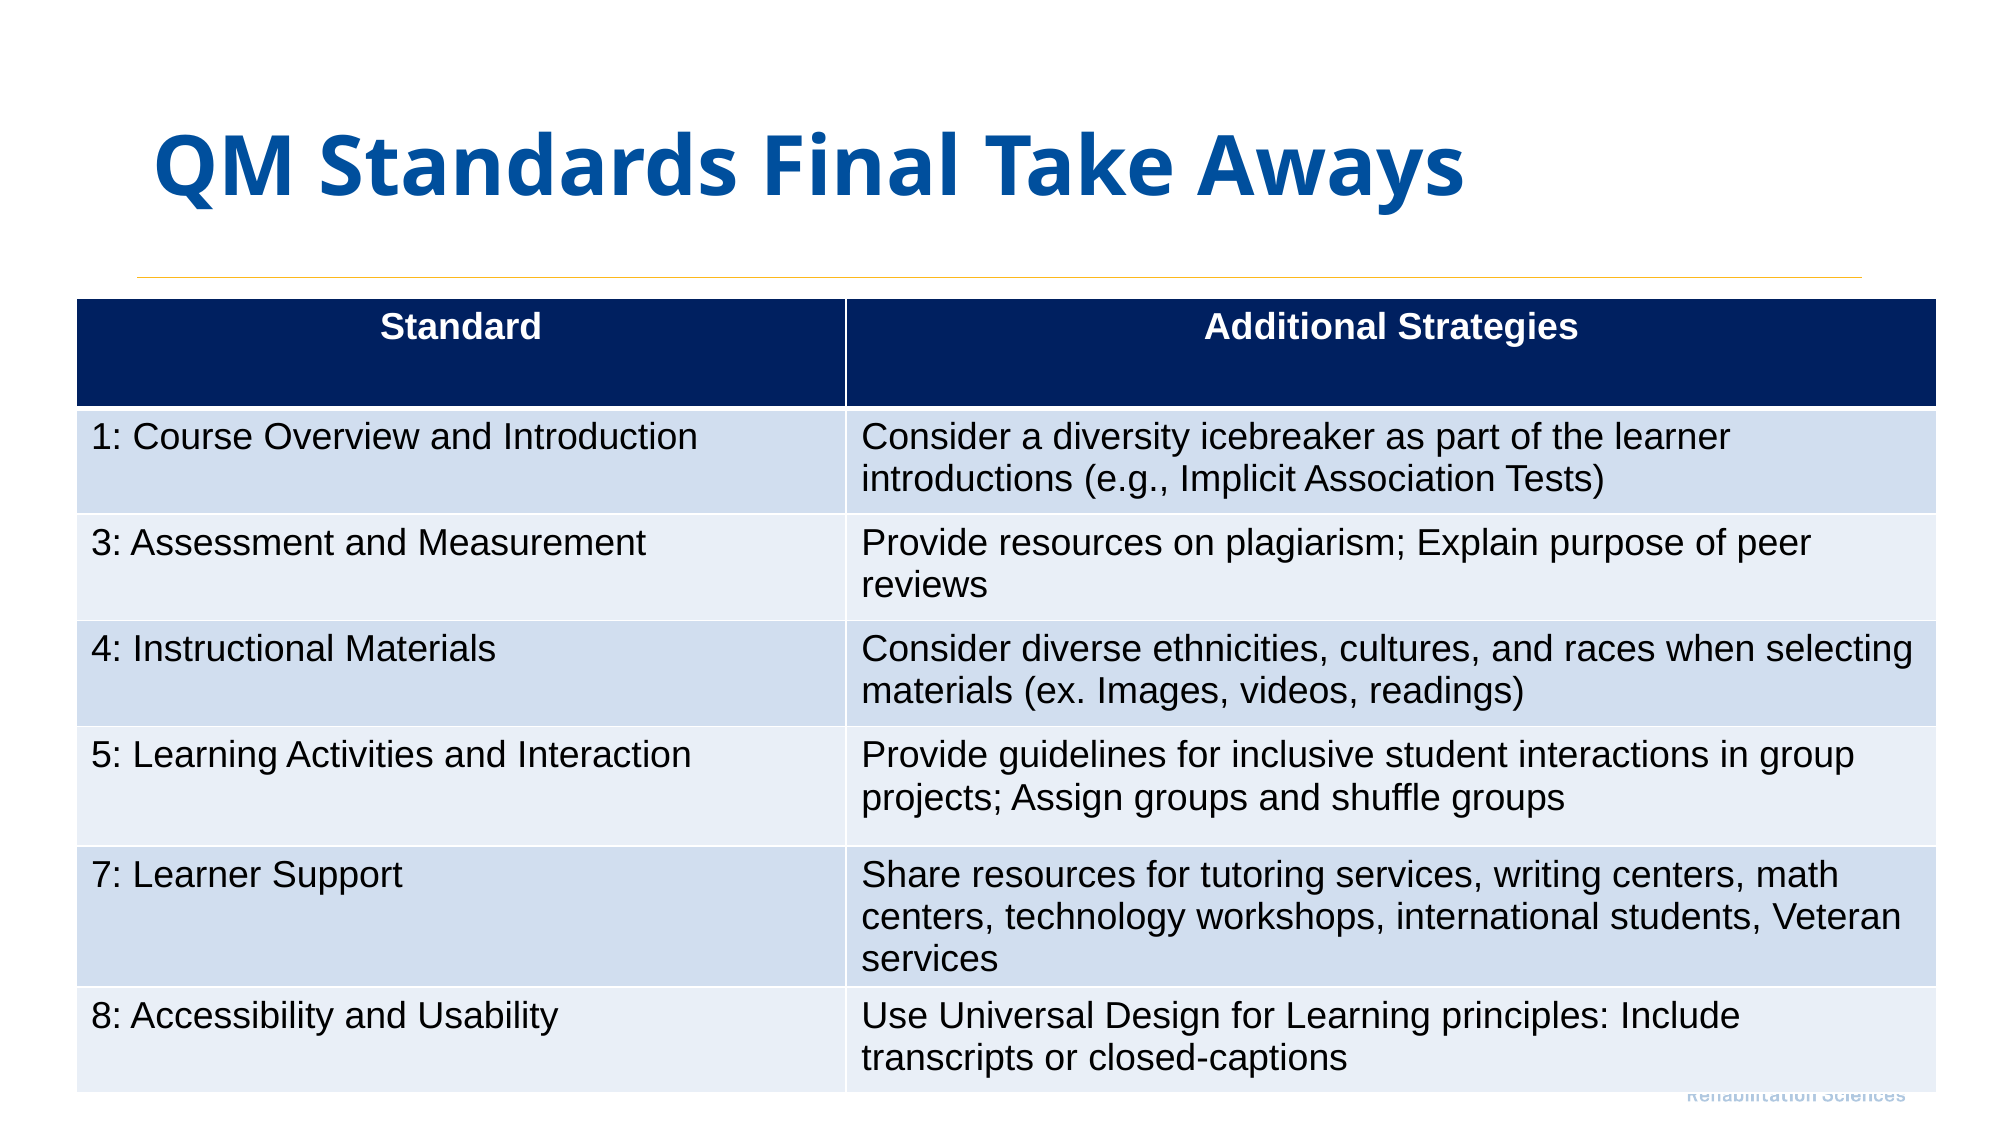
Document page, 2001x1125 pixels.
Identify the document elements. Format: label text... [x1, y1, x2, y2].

table_cell 5: Learning Activities and Interaction [77, 727, 845, 845]
table_cell 1: Course Overview and Introduction [77, 411, 845, 513]
table_cell Consider a diversity icebreaker as part of the learner introductions (e.g., Implicit Association Tests) [847, 411, 1936, 513]
table_cell 3: Assessment and Measurement [77, 515, 845, 620]
table_cell Consider diverse ethnicities, cultures, and races when selecting materials (ex. Images, videos, readings) [847, 621, 1936, 726]
table_cell 7: Learner Support [77, 847, 845, 986]
table_header Standard [77, 299, 845, 406]
table_cell Use Universal Design for Learning principles: Include transcripts or closed-captions [847, 988, 1936, 1092]
table_header Additional Strategies [847, 299, 1936, 406]
table_cell Provide guidelines for inclusive student interactions in group projects; Assign groups and shuffle groups [847, 727, 1936, 845]
table_cell Provide resources on plagiarism; Explain purpose of peer reviews [847, 515, 1936, 620]
title QM Standards Final Take Aways [137, 59, 1863, 278]
table_cell 4: Instructional Materials [77, 621, 845, 726]
table_cell 8: Accessibility and Usability [77, 988, 845, 1092]
table_cell Share resources for tutoring services, writing centers, math centers, technology workshops, international students, Veteran services [847, 847, 1936, 986]
